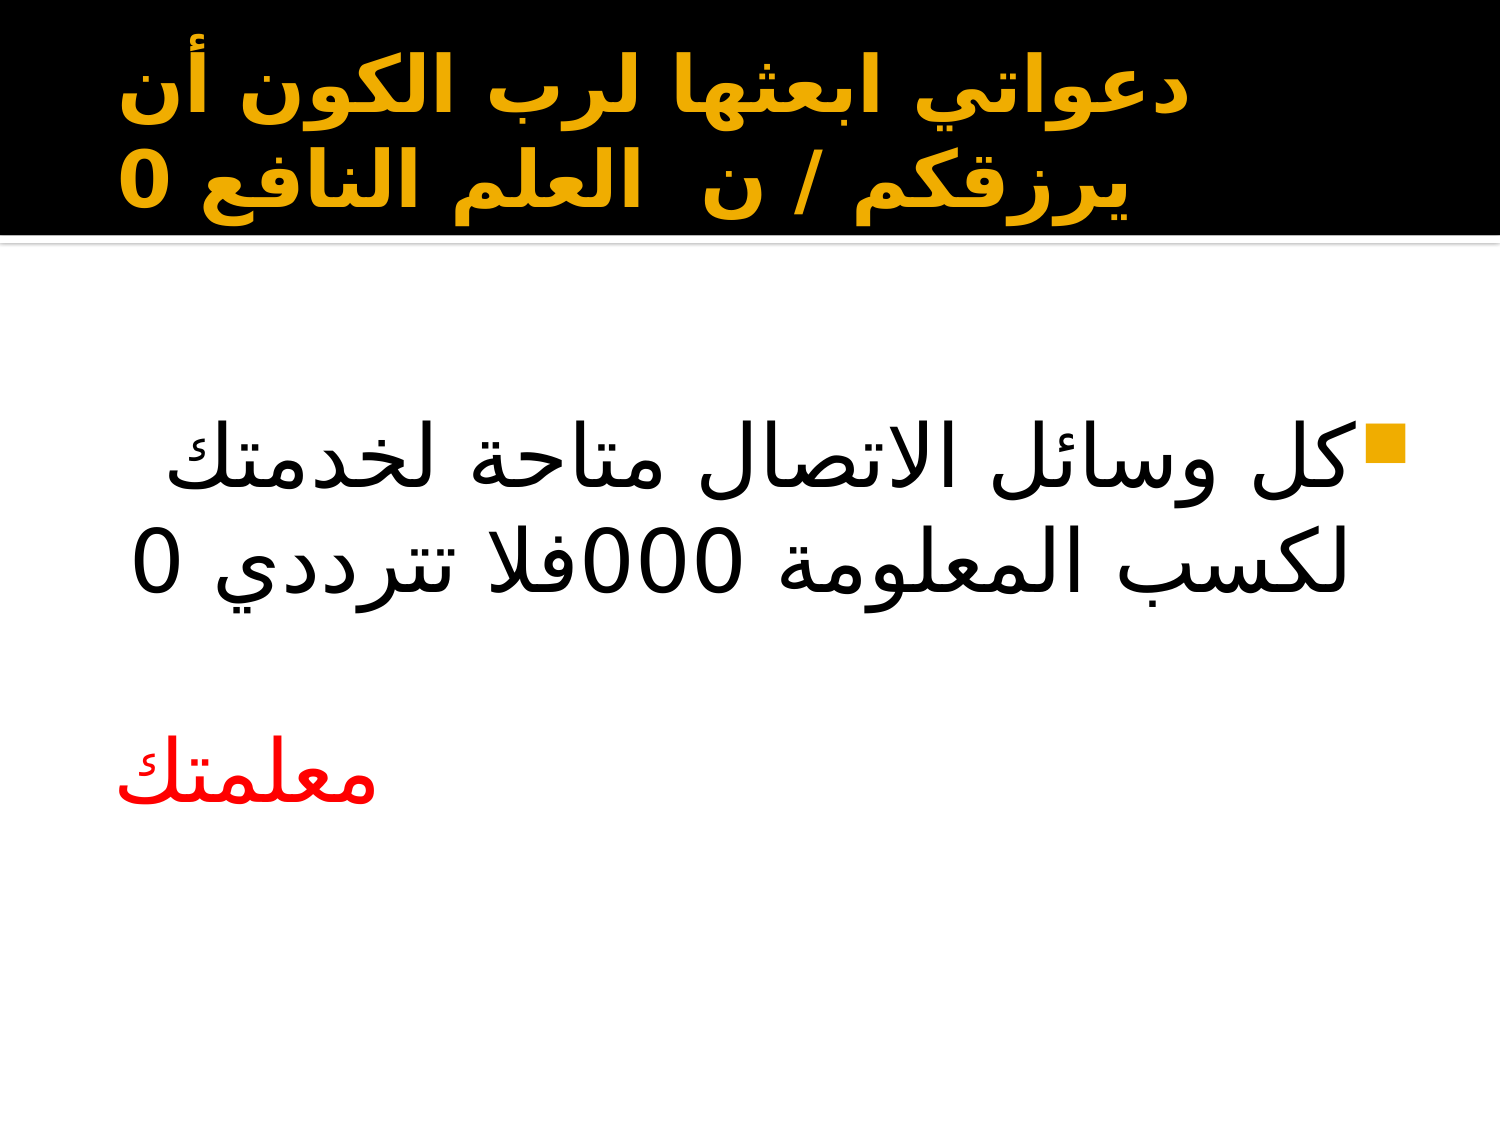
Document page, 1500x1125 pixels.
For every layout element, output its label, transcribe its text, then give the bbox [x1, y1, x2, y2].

list كل وسائل الاتصال متاحة لخدمتك لكسب المعلومة 000فلا تترددي 0 معلمتك [76, 385, 1427, 965]
title دعواتي ابعثها لرب الكون أن يرزقكم / ن العلم النافع 0 [75, 25, 1425, 231]
